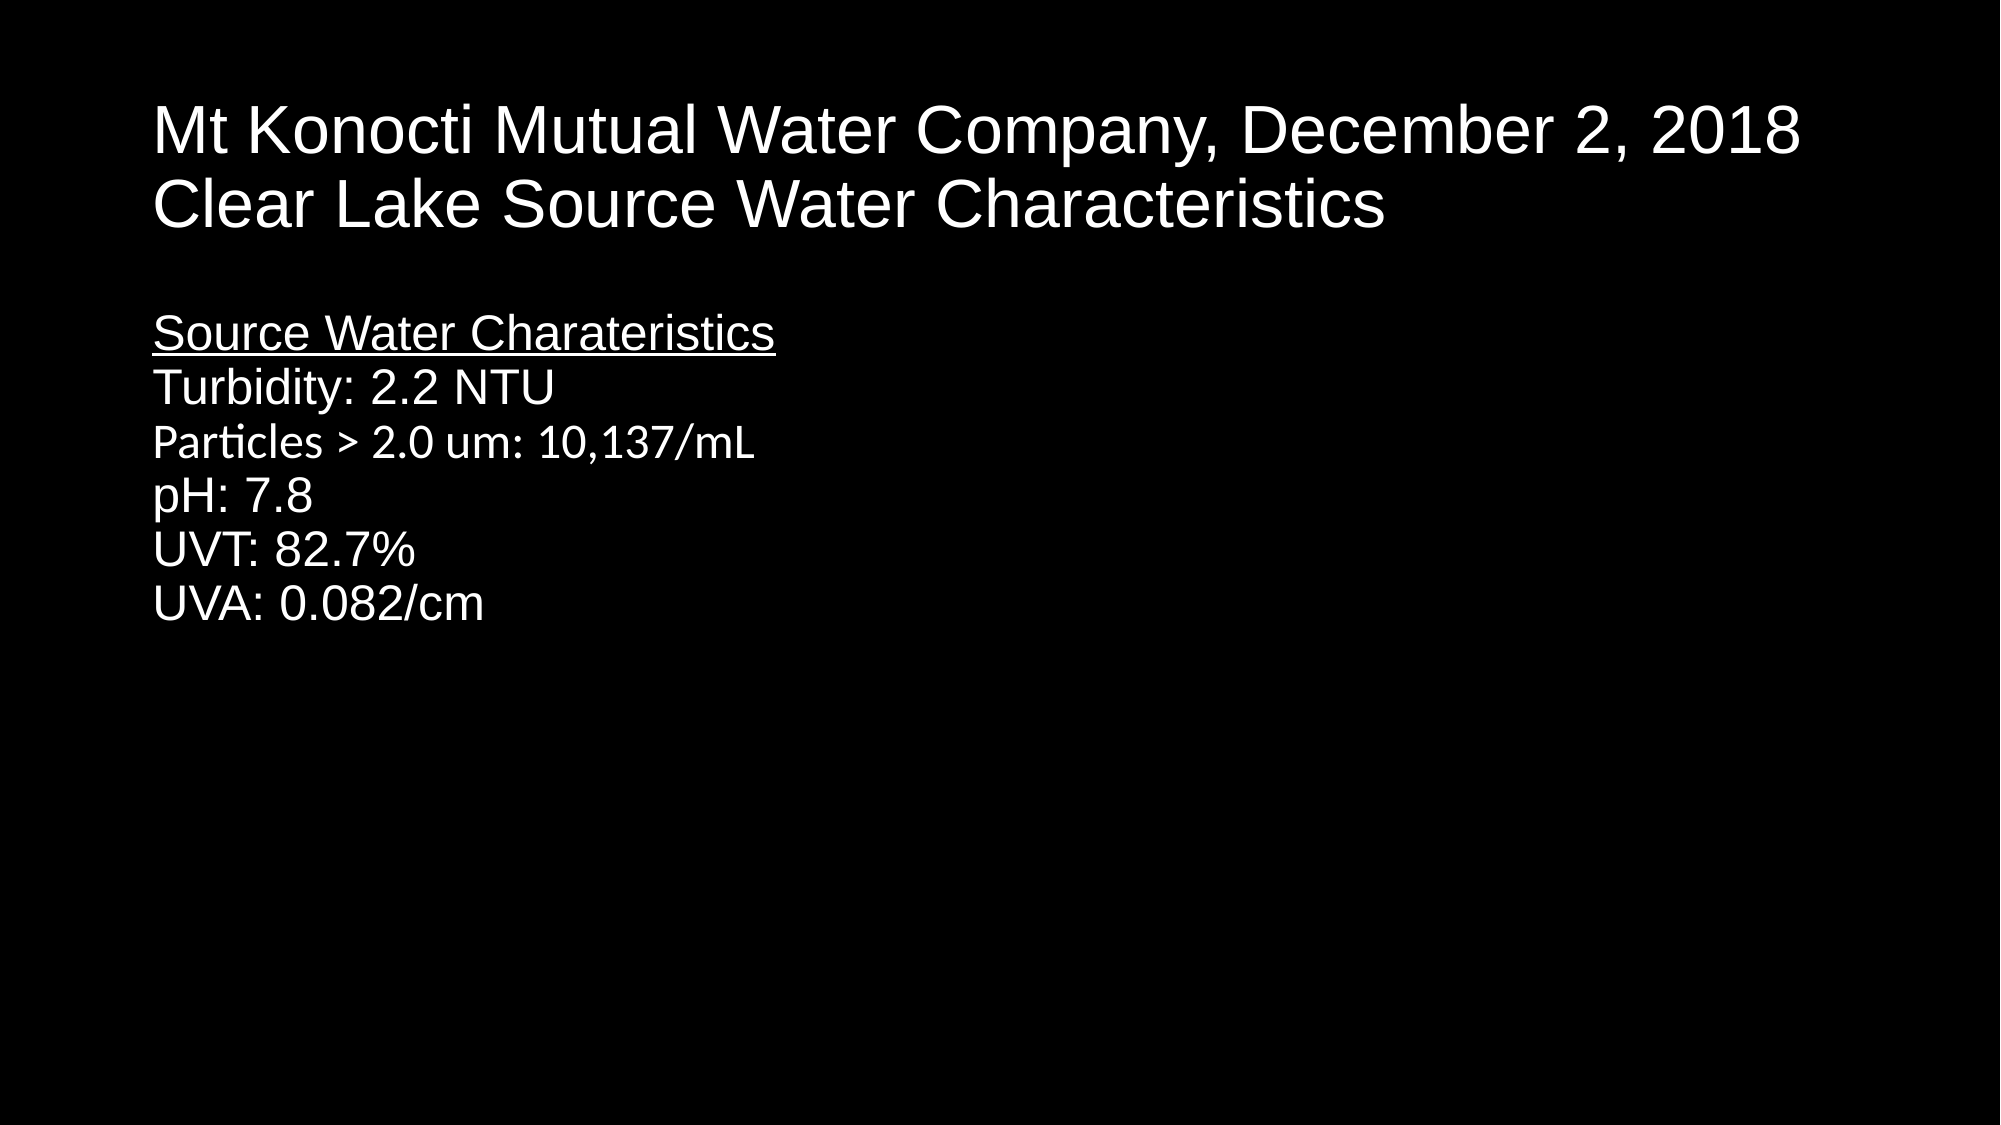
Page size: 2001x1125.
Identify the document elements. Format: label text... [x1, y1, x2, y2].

title Mt Konocti Mutual Water Company, December 2, 2018 Clear Lake Source Water Characteristics [137, 59, 1863, 278]
list Source Water Charateristics Turbidity: 2.2 NTU Particles > 2.0 um: 10,137/mL pH: 7.8 UVT: 82.7% UVA: 0.082/cm [137, 299, 988, 1014]
